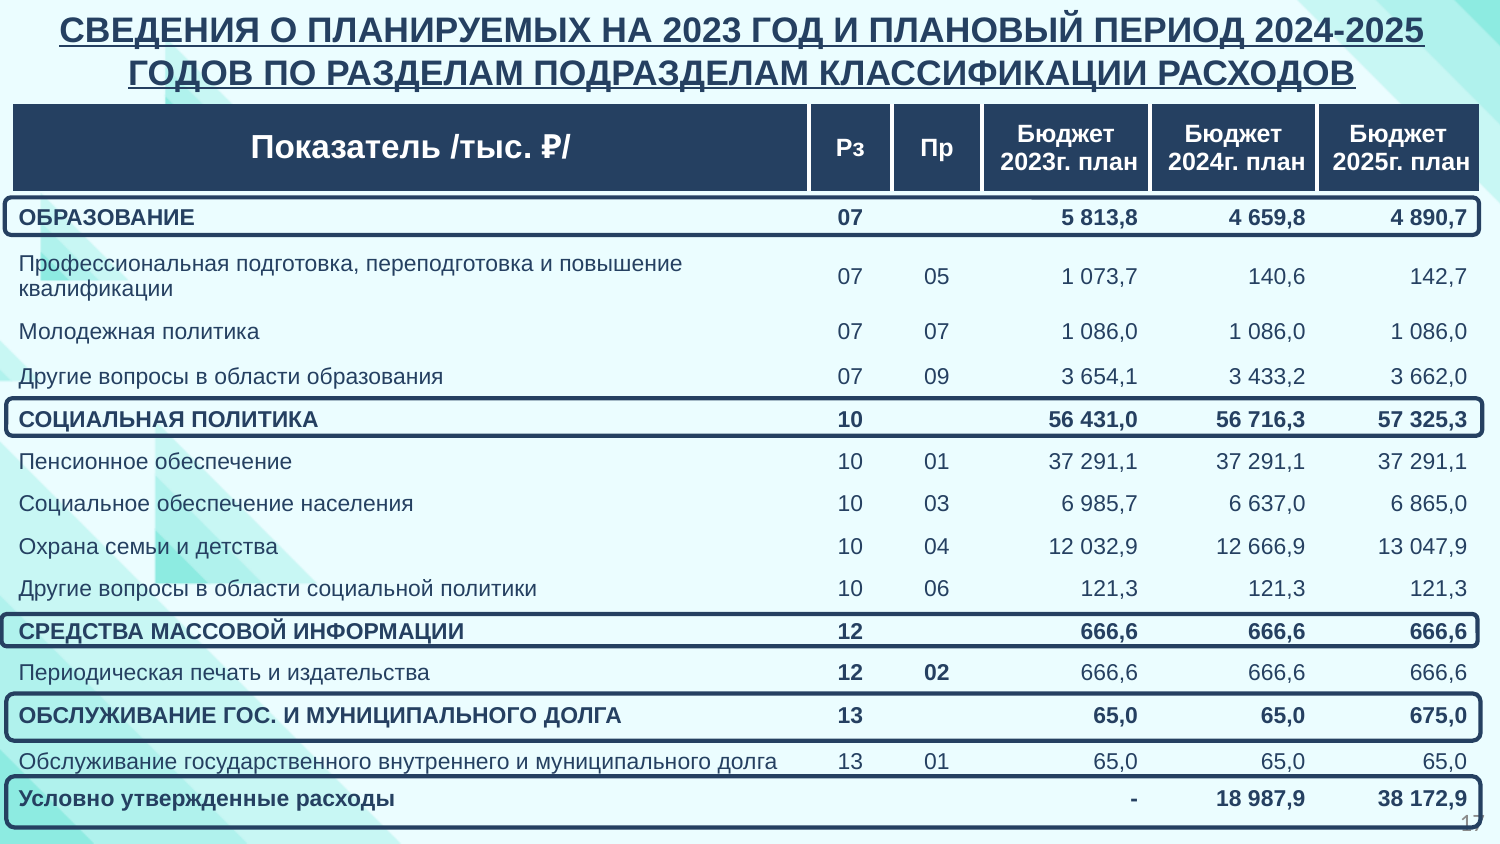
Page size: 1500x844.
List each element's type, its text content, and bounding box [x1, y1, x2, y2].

table_cell 666,6 [982, 654, 1150, 691]
text_box [4, 691, 1483, 743]
table_cell 05 [892, 243, 982, 309]
text_box [4, 396, 1485, 438]
table_cell 140,6 [1150, 243, 1317, 309]
table_cell 07 [809, 238, 892, 243]
table_cell 07 [809, 309, 892, 354]
table_cell 142,7 [1317, 243, 1479, 309]
table_cell 01 [892, 441, 982, 483]
table_cell 4 659,8 [1150, 191, 1317, 195]
table_cell 5 813,8 [982, 238, 1150, 243]
table_cell 04 [892, 525, 982, 567]
table_header Бюджет 2025г. план [1319, 104, 1479, 191]
table_cell 6 985,7 [982, 483, 1150, 525]
table_cell 10 [809, 525, 892, 567]
text_box Сведения о планируемых на 2023 год и плановый период 2024-2025 годов по разделам подразделам классификации расходов [1, 0, 1483, 100]
table_cell 12 032,9 [982, 525, 1150, 567]
table_cell Социальное обеспечение населения [13, 483, 809, 525]
table_cell 37 291,1 [1150, 441, 1317, 483]
text_box [2, 195, 1482, 238]
table_cell 666,6 [982, 649, 1150, 654]
table_cell 65,0 [1150, 743, 1317, 774]
table_header Пр [894, 104, 980, 191]
table_cell 121,3 [1150, 567, 1317, 609]
table_cell 09 [892, 354, 982, 396]
table_cell 666,6 [1317, 654, 1479, 691]
table_cell 1 086,0 [1150, 309, 1317, 354]
table_cell ОБРАЗОВАНИЕ [13, 191, 809, 195]
table_cell 03 [892, 483, 982, 525]
table_cell 37 291,1 [982, 441, 1150, 483]
table_cell 6 637,0 [1150, 483, 1317, 525]
table_cell Другие вопросы в области социальной политики [13, 567, 809, 609]
table_cell 65,0 [1317, 742, 1479, 776]
table_cell 3 654,1 [982, 354, 1150, 396]
table_cell 121,3 [1317, 567, 1479, 609]
table_cell 1 086,0 [1317, 309, 1479, 354]
table_cell 13 [809, 743, 892, 774]
table_cell 5 813,8 [982, 191, 1150, 195]
table_cell 10 [809, 567, 892, 609]
table_cell 6 865,0 [1317, 483, 1479, 525]
table_cell 4 890,7 [1317, 236, 1479, 243]
table_cell СРЕДСТВА МАССОВОЙ ИНФОРМАЦИИ [13, 649, 809, 654]
table_cell 07 [809, 191, 892, 195]
table_header Бюджет 2024г. план [1152, 104, 1315, 191]
table_cell 121,3 [982, 567, 1150, 609]
table_cell 12 [809, 654, 892, 691]
table_cell 12 666,9 [1150, 525, 1317, 567]
table_cell [892, 649, 982, 654]
slide_number 17 [1149, 798, 1500, 844]
table_cell 02 [892, 654, 982, 691]
table_cell 13 047,9 [1317, 525, 1479, 567]
table_cell Другие вопросы в области образования [13, 354, 809, 396]
text_box [0, 611, 1480, 649]
table_cell 1 073,7 [982, 243, 1150, 309]
table_cell [892, 191, 982, 195]
table_header Рз [811, 104, 890, 191]
table_cell ОБРАЗОВАНИЕ [13, 238, 809, 243]
table_cell 65,0 [982, 743, 1150, 774]
table_cell 666,6 [1317, 609, 1479, 614]
table_cell 10 [809, 441, 892, 483]
table_cell 666,6 [1317, 646, 1479, 654]
picture [0, 0, 1500, 798]
table_cell Обслуживание государственного внутреннего и муниципального долга [13, 743, 809, 774]
table_header Бюджет 2023г. план [984, 104, 1148, 191]
table_cell 4 890,7 [1317, 191, 1479, 197]
table_cell Пенсионное обеспечение [13, 441, 809, 483]
table_cell 1 086,0 [982, 309, 1150, 354]
table_cell 12 [809, 649, 892, 654]
table_cell 01 [892, 743, 982, 774]
table_cell 07 [809, 243, 892, 309]
table_cell 666,6 [1150, 649, 1317, 654]
table_cell Охрана семьи и детства [13, 525, 809, 567]
text_box [4, 774, 1483, 830]
table_cell [892, 238, 982, 243]
table_cell 06 [892, 567, 982, 609]
table_cell 3 662,0 [1317, 354, 1479, 396]
table_cell 07 [809, 354, 892, 396]
table_cell Профессиональная подготовка, переподготовка и повышение квалификации [13, 243, 809, 309]
table_cell 666,6 [1150, 654, 1317, 691]
table_cell 07 [892, 309, 982, 354]
table_cell 37 291,1 [1317, 441, 1479, 483]
table_cell Периодическая печать и издательства [13, 654, 809, 691]
table_header Показатель /тыс. ₽/ [13, 104, 807, 191]
picture [0, 646, 1149, 844]
table_cell Молодежная политика [13, 309, 809, 354]
table_cell 10 [809, 483, 892, 525]
table_cell 4 659,8 [1150, 238, 1317, 243]
table_cell 3 433,2 [1150, 354, 1317, 396]
